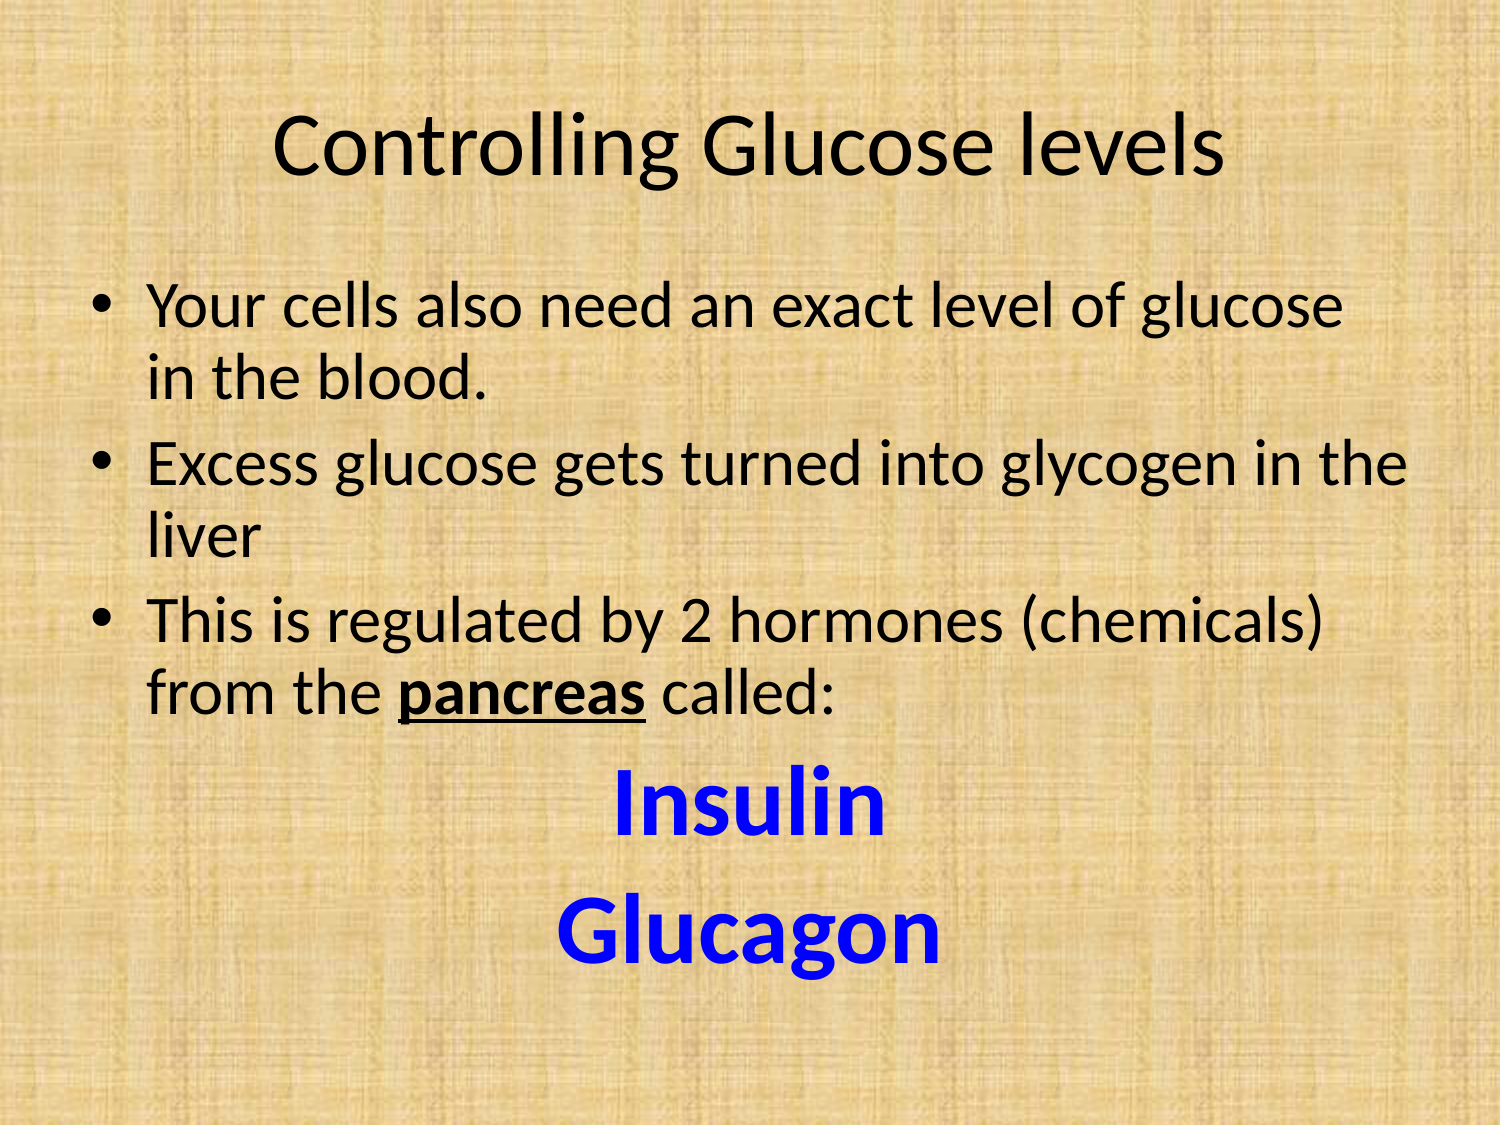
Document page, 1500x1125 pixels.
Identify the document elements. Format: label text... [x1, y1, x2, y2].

title Controlling Glucose levels [75, 45, 1425, 233]
list Your cells also need an exact level of glucose in the blood. Excess glucose gets turned into glycogen in the liver This is regulated by 2 hormones (chemicals) from the pancreas called: Insulin Glucagon [75, 262, 1425, 1005]
picture [0, 0, 1500, 1125]
